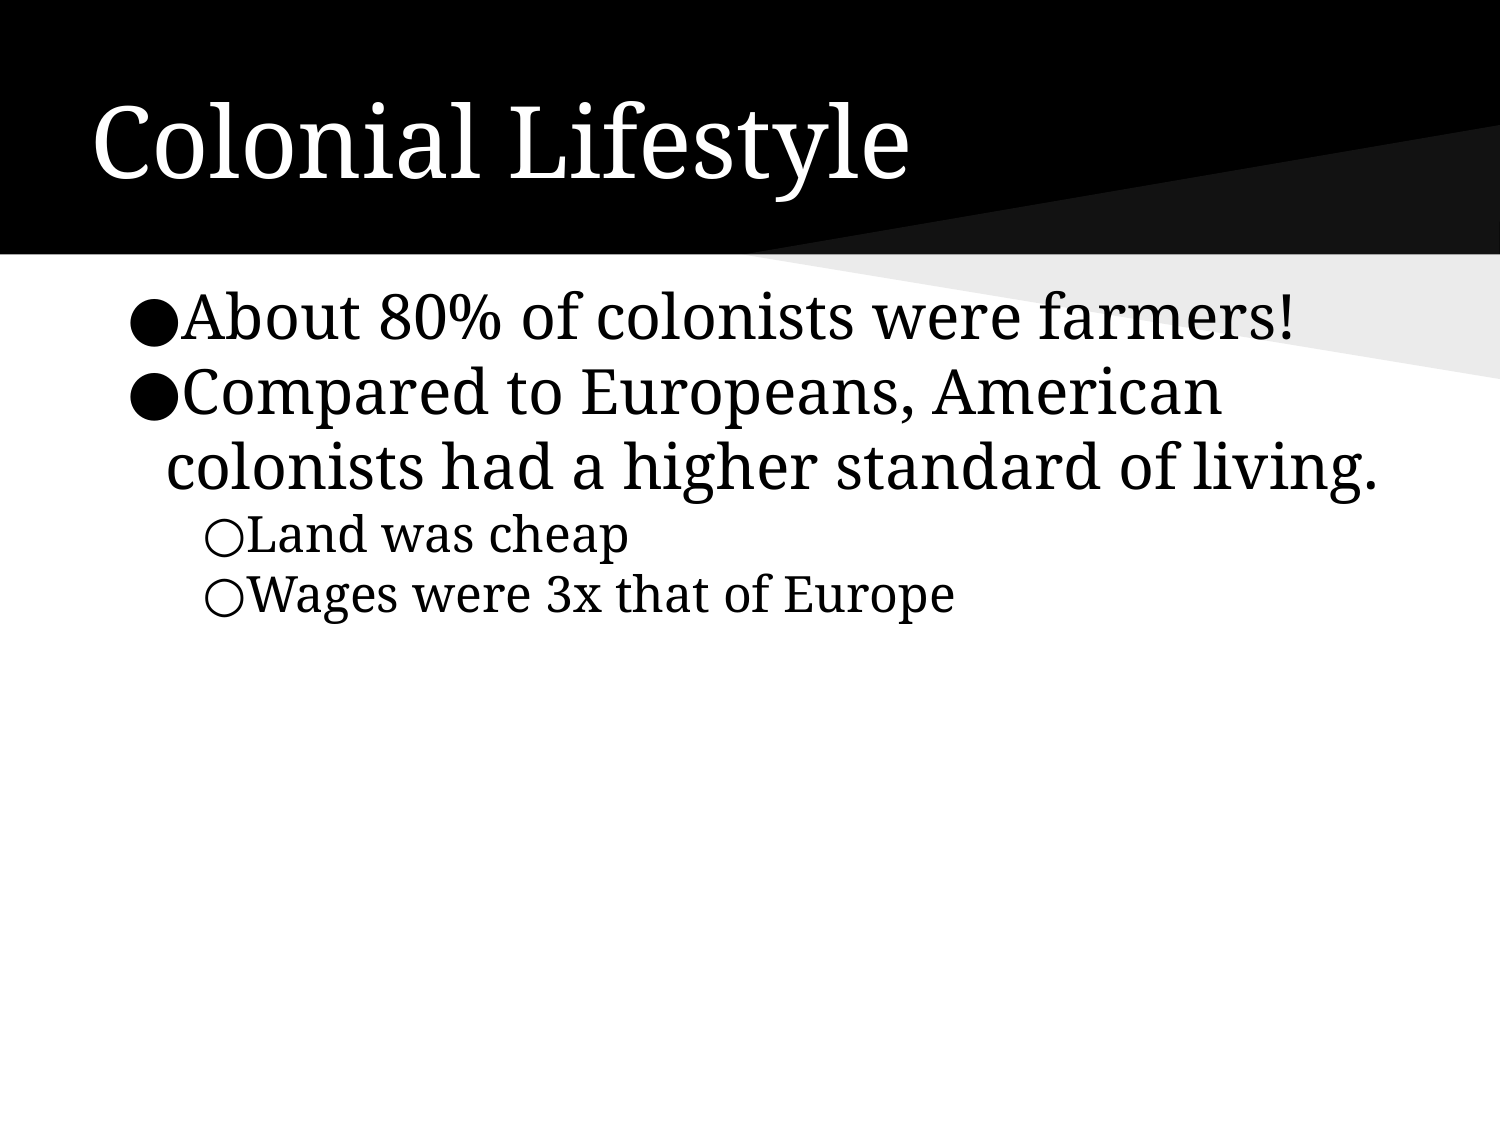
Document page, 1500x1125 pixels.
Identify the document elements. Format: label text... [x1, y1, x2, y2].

list About 80% of colonists were farmers! Compared to Europeans, American colonists had a higher standard of living. Land was cheap Wages were 3x that of Europe [75, 262, 1425, 1078]
title Colonial Lifestyle [75, 45, 1425, 233]
